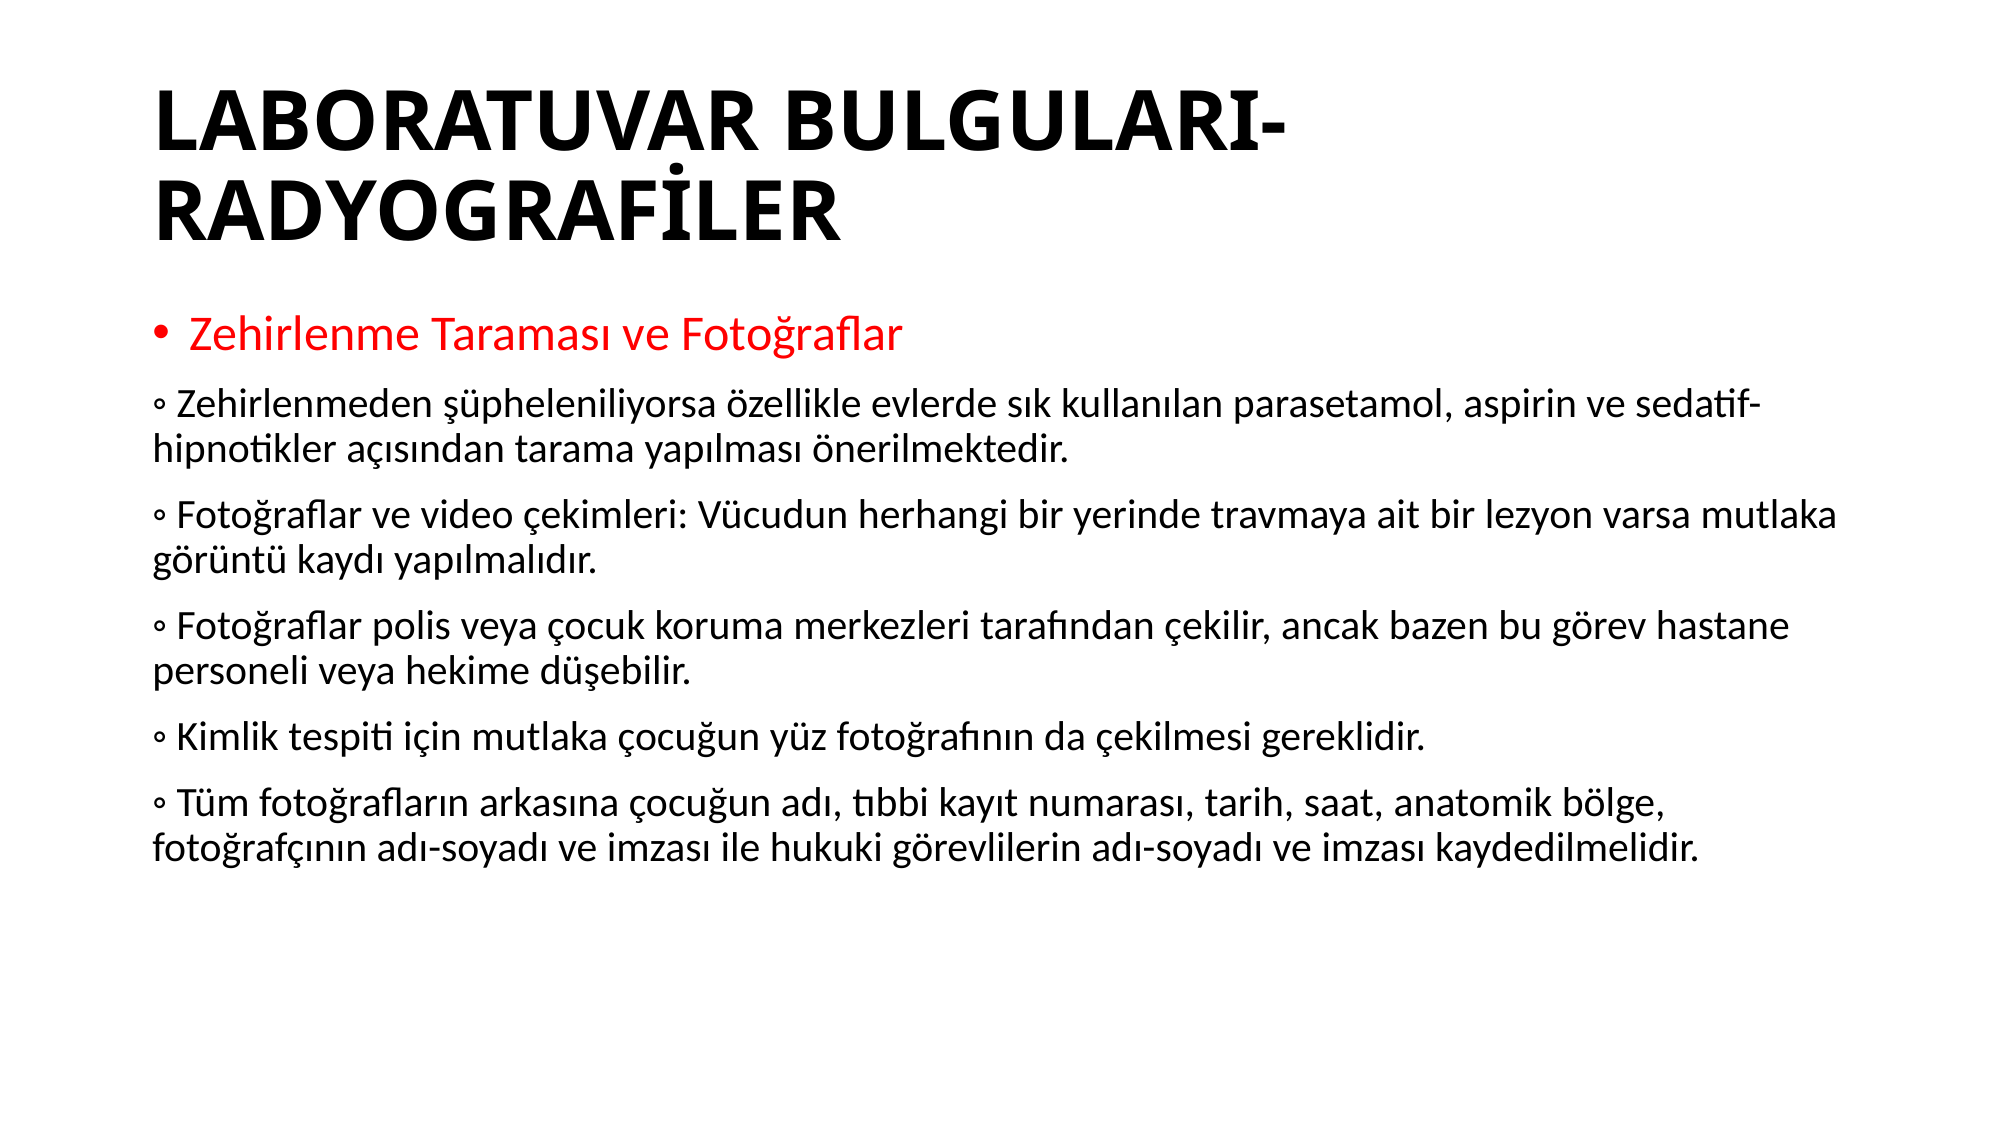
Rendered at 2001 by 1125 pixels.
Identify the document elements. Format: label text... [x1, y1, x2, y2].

title LABORATUVAR BULGULARI-RADYOGRAFİLER [137, 59, 1863, 278]
list Zehirlenme Taraması ve Fotoğraflar ◦ Zehirlenmeden şüpheleniliyorsa özellikle evlerde sık kullanılan parasetamol, aspirin ve sedatif-hipnotikler açısından tarama yapılması önerilmektedir. ◦ Fotoğraflar ve video çekimleri: Vücudun herhangi bir yerinde travmaya ait bir lezyon varsa mutlaka görüntü kaydı yapılmalıdır. ◦ Fotoğraflar polis veya çocuk koruma merkezleri tarafından çekilir, ancak bazen bu görev hastane personeli veya hekime düşebilir. ◦ Kimlik tespiti için mutlaka çocuğun yüz fotoğrafının da çekilmesi gereklidir. ◦ Tüm fotoğrafların arkasına çocuğun adı, tıbbi kayıt numarası, tarih, saat, anatomik bölge, fotoğrafçının adı-soyadı ve imzası ile hukuki görevlilerin adı-soyadı ve imzası kaydedilmelidir. [137, 299, 1863, 1014]
